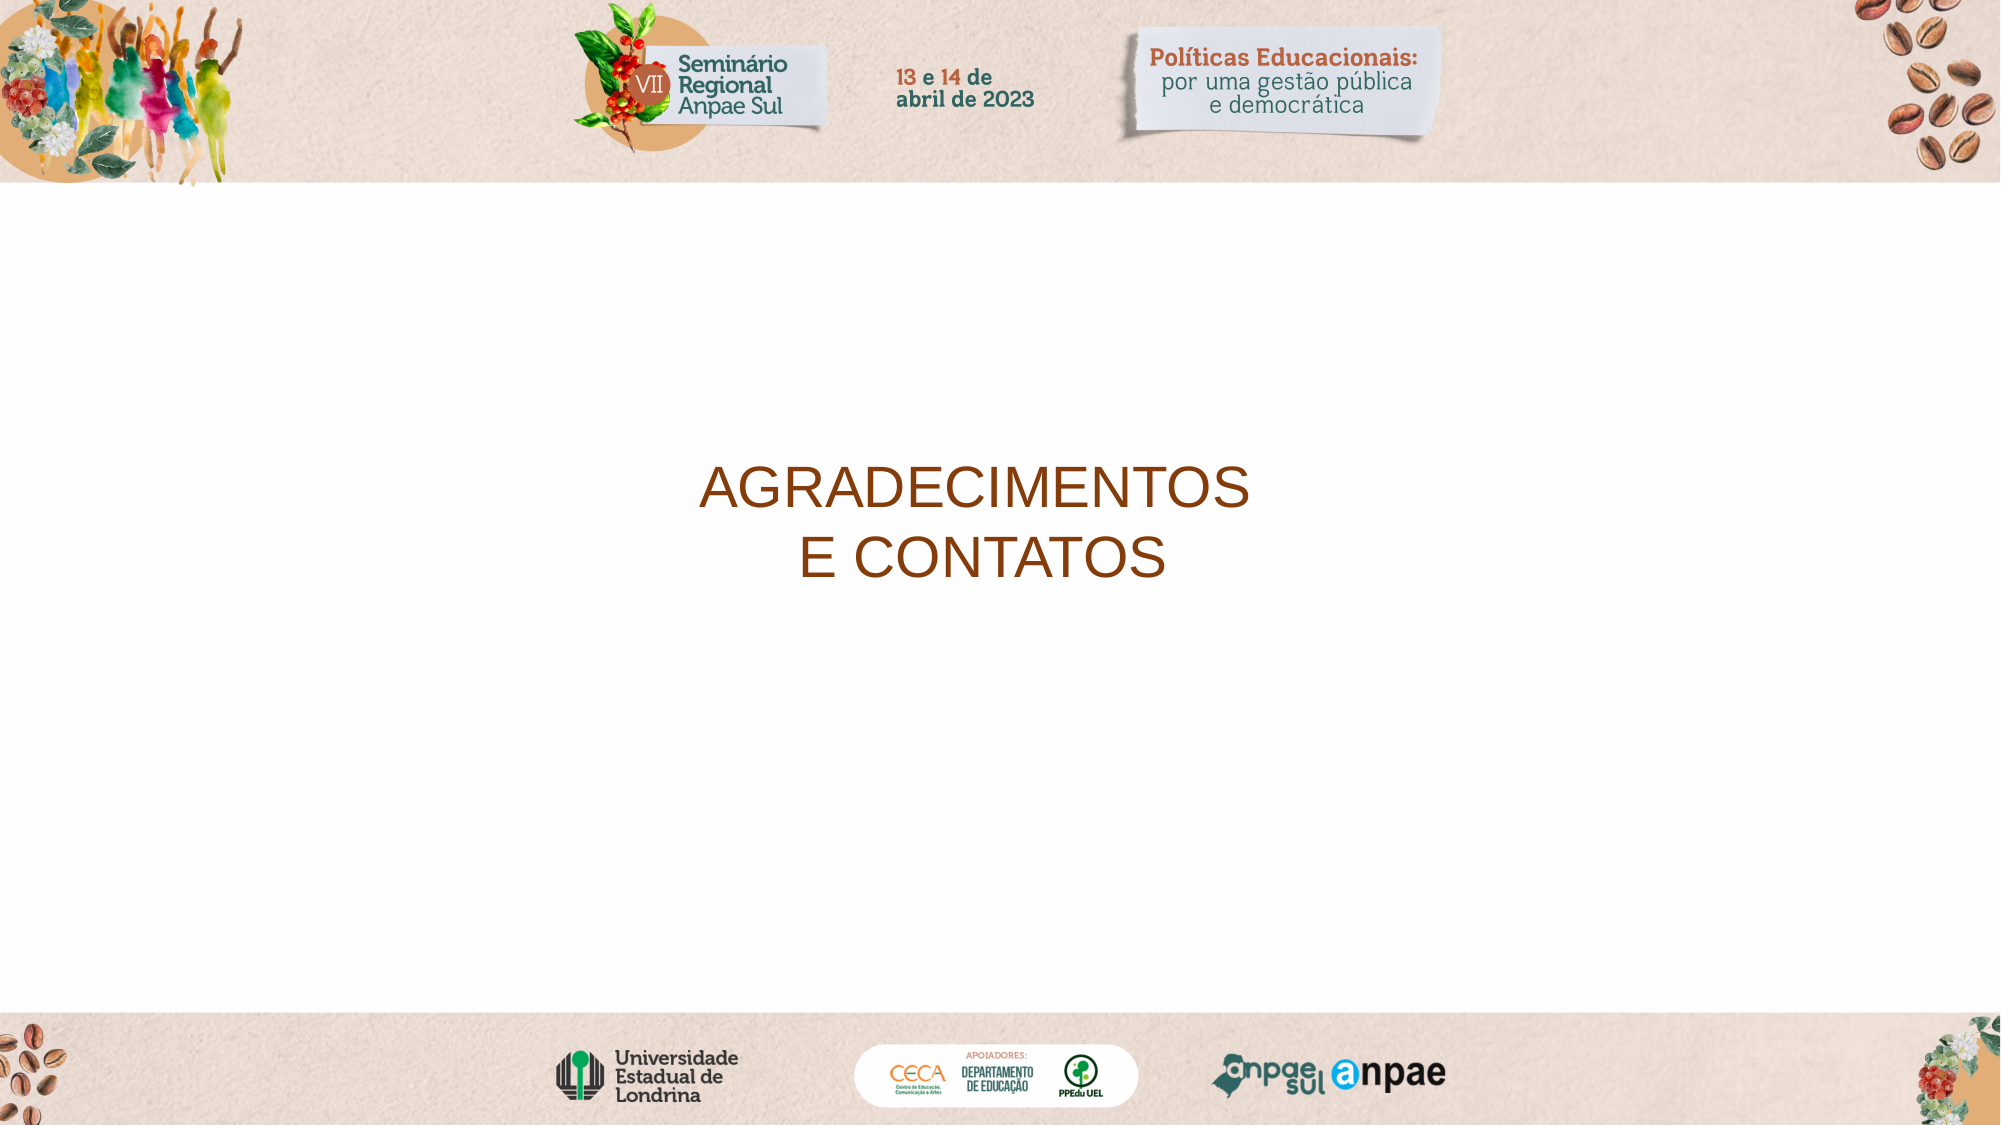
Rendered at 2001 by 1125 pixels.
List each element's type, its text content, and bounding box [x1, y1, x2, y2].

text_box AGRADECIMENTOS E CONTATOS [60, 231, 1906, 1122]
picture [0, 0, 2001, 1125]
